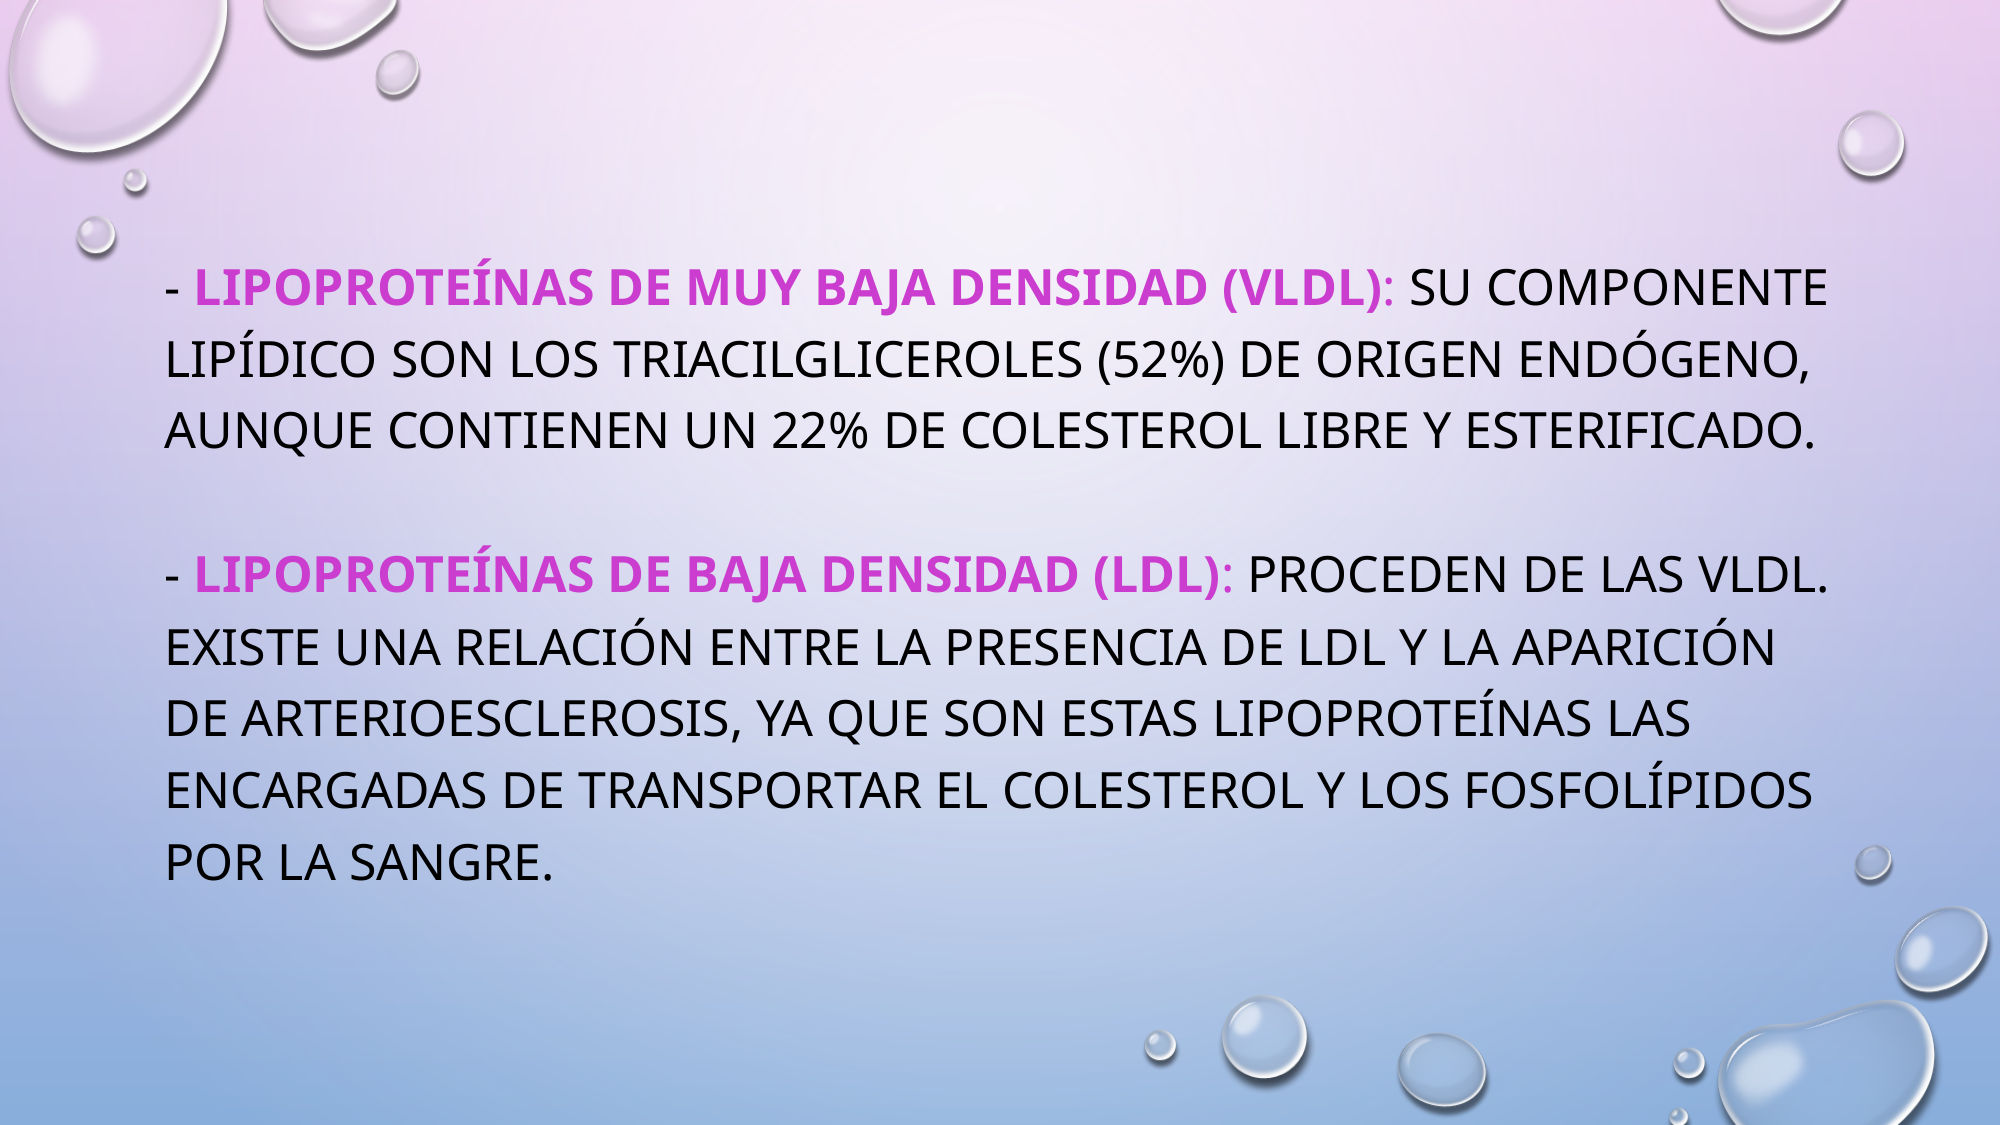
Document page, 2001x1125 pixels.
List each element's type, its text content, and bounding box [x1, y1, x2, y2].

list - Lipoproteínas de muy baja densidad (VLDL): Su componente lipídico son los triacilgliceroles (52%) de origen endógeno, aunque contienen un 22% de colesterol libre y esterificado. - Lipoproteínas de baja densidad (LDL): Proceden de las VLDL. Existe una relación entre la presencia de LDL y la aparición de arterioesclerosis, ya que son estas lipoproteínas las encargadas de transportar el colesterol y los fosfolípidos por la sangre. [149, 83, 1850, 950]
picture [0, 0, 2000, 1125]
